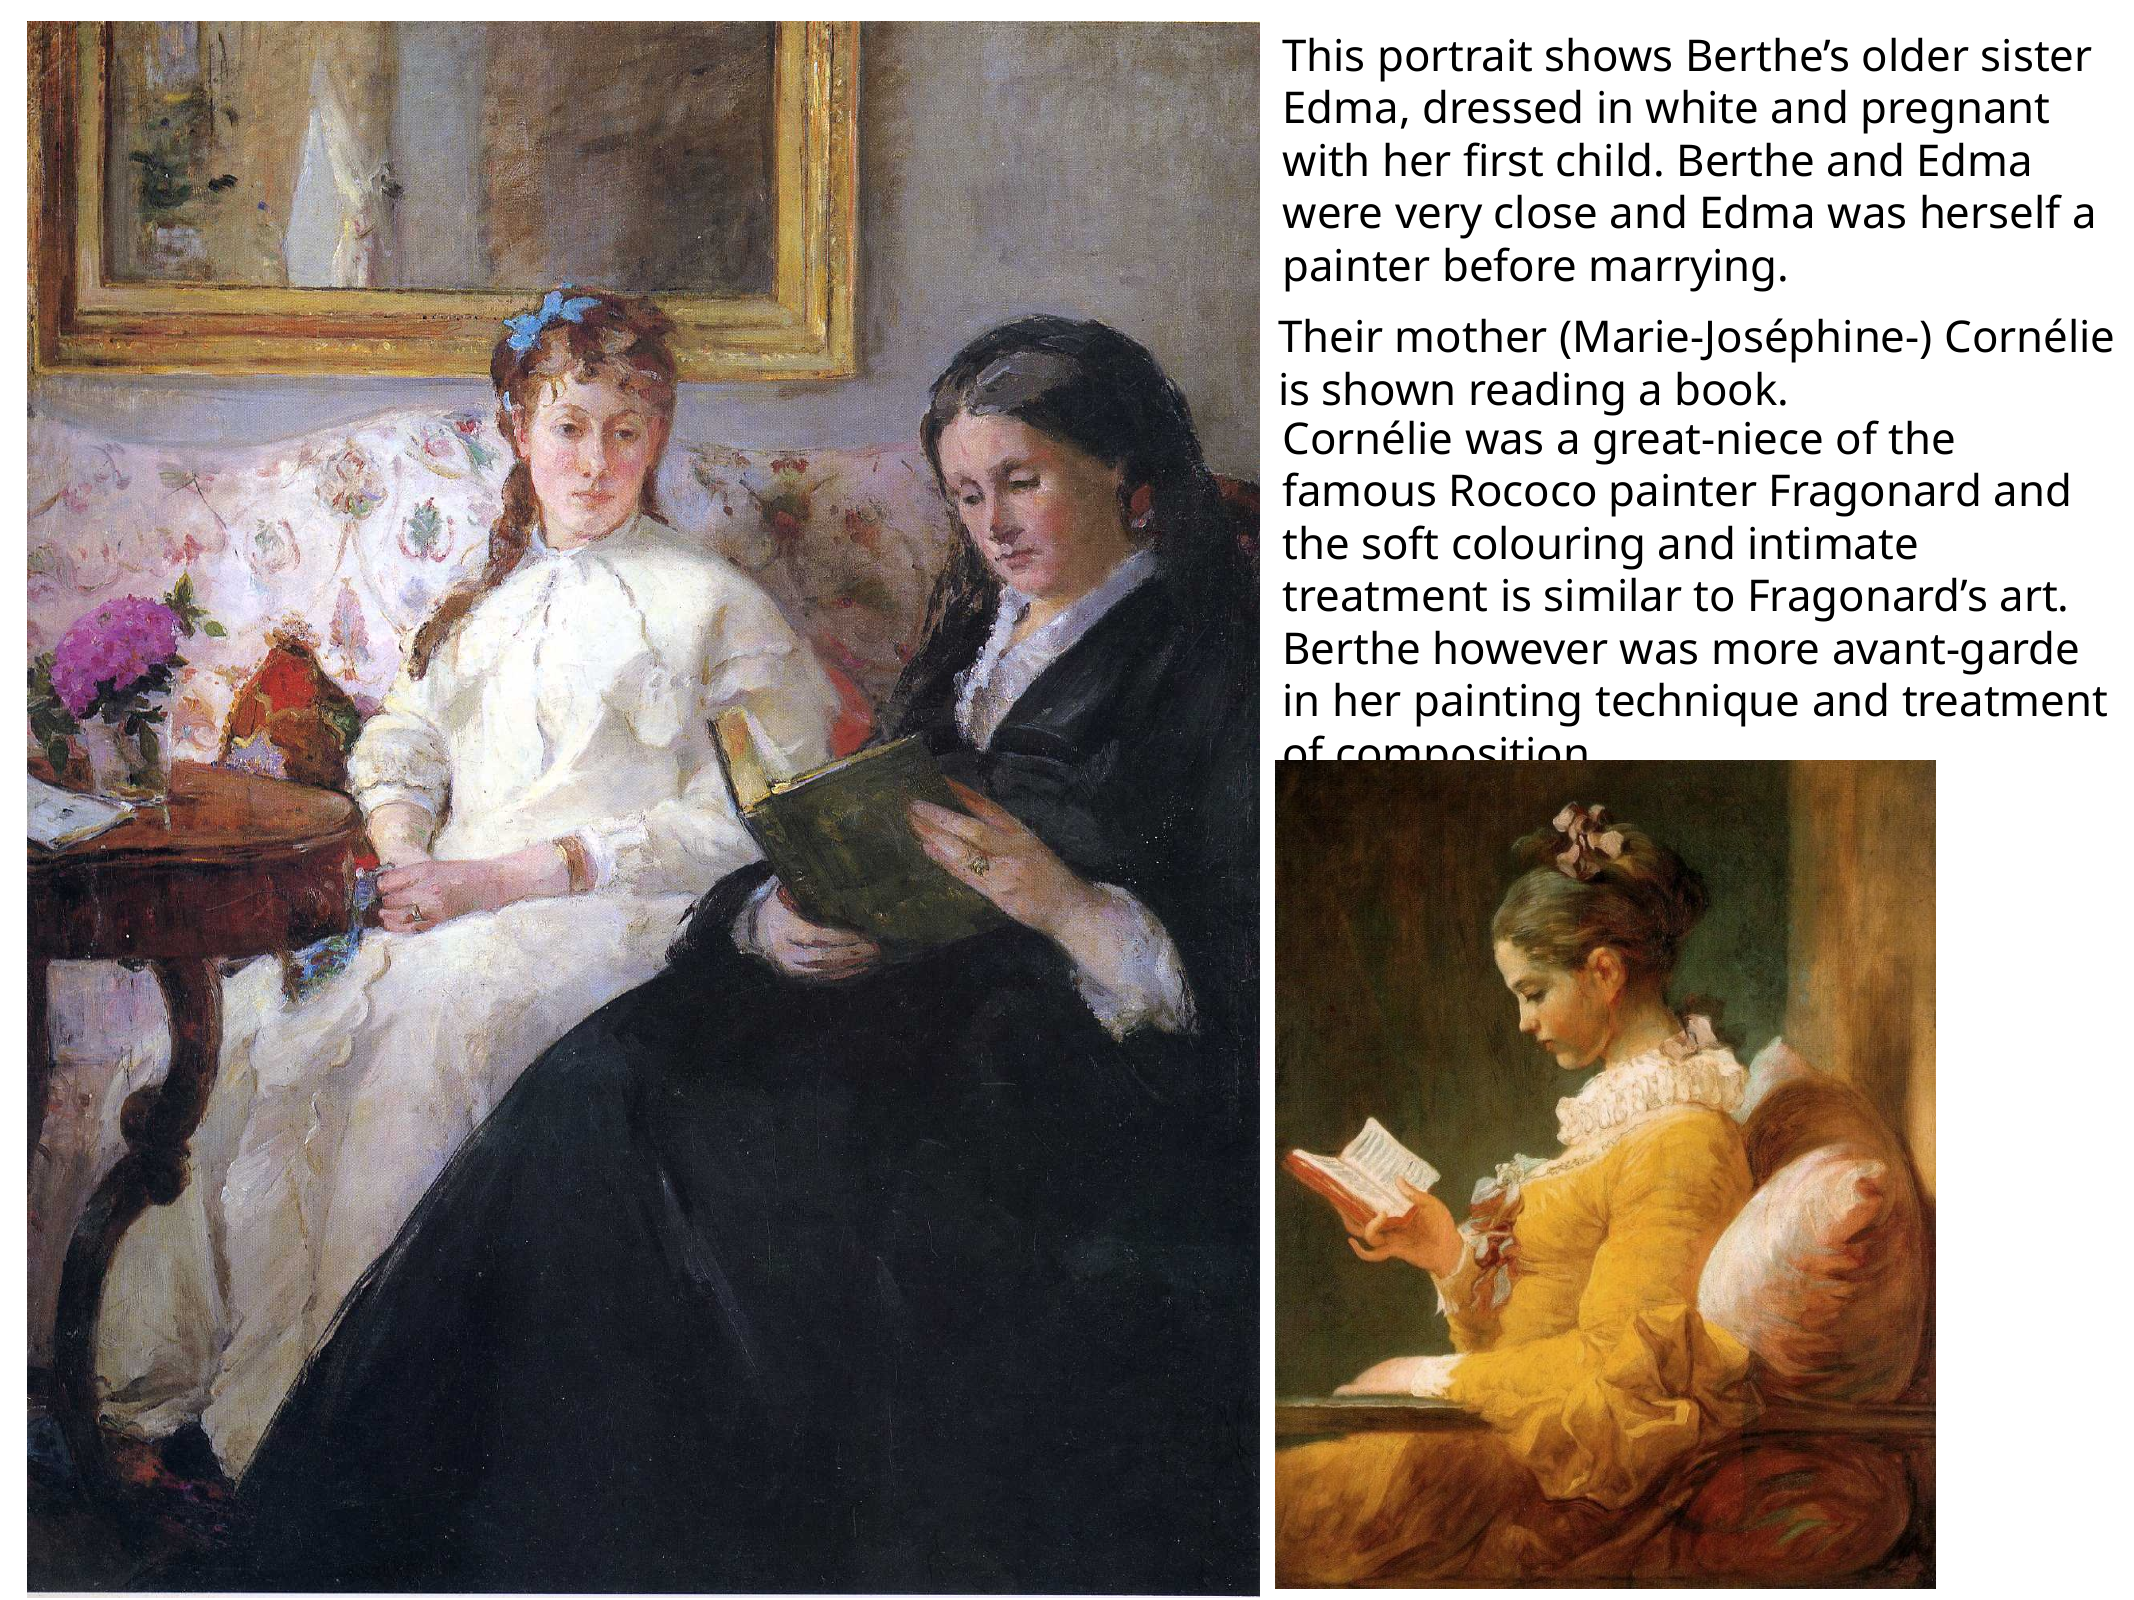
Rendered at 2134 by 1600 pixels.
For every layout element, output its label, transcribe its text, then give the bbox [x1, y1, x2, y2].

text_box Cornélie was a great-niece of the famous Rococo painter Fragonard and the soft colouring and intimate treatment is similar to Fragonard’s art. Berthe however was more avant-garde in her painting technique and treatment of composition [1274, 402, 2125, 787]
text_box This portrait shows Berthe’s older sister Edma, dressed in white and pregnant with her first child. Berthe and Edma were very close and Edma was herself a painter before marrying. [1274, 19, 2109, 299]
picture [26, 21, 1260, 1598]
text_box Their mother (Marie-Joséphine-) Cornélie is shown reading a book. [1270, 300, 2130, 423]
picture [1275, 760, 1936, 1589]
